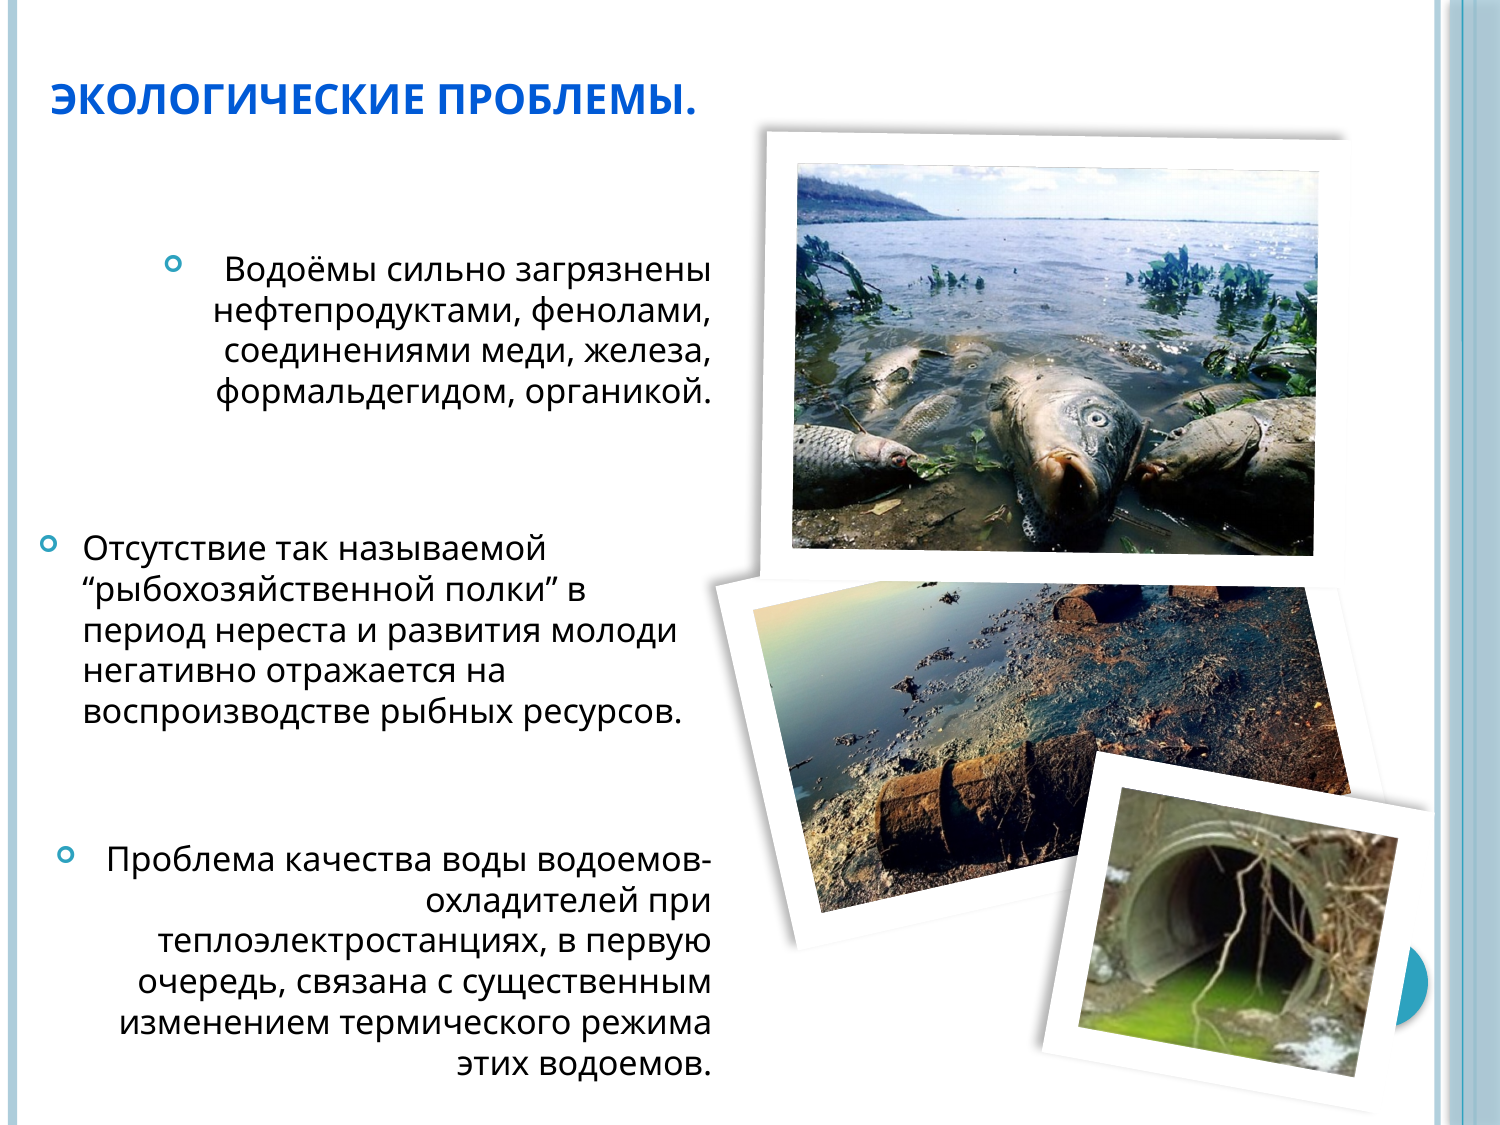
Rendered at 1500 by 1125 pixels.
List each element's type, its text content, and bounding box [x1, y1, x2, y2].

picture [754, 164, 1398, 1077]
list Водоёмы сильно загрязнены нефтепродуктами, фенолами, соединениями меди, железа, формальдегидом, органикой. Отсутствие так называемой “рыбохозяйственной полки” в период нереста и развития молоди негативно отражается на воспроизводстве рыбных ресурсов. Проблема качества воды водоемов-охладителей при теплоэлектростанциях, в первую очередь, связана с существенным изменением термического режима этих водоемов. [23, 187, 727, 1090]
title ЭКОЛОГИЧЕСКИЕ ПРОБЛЕМЫ. [35, 35, 1260, 131]
